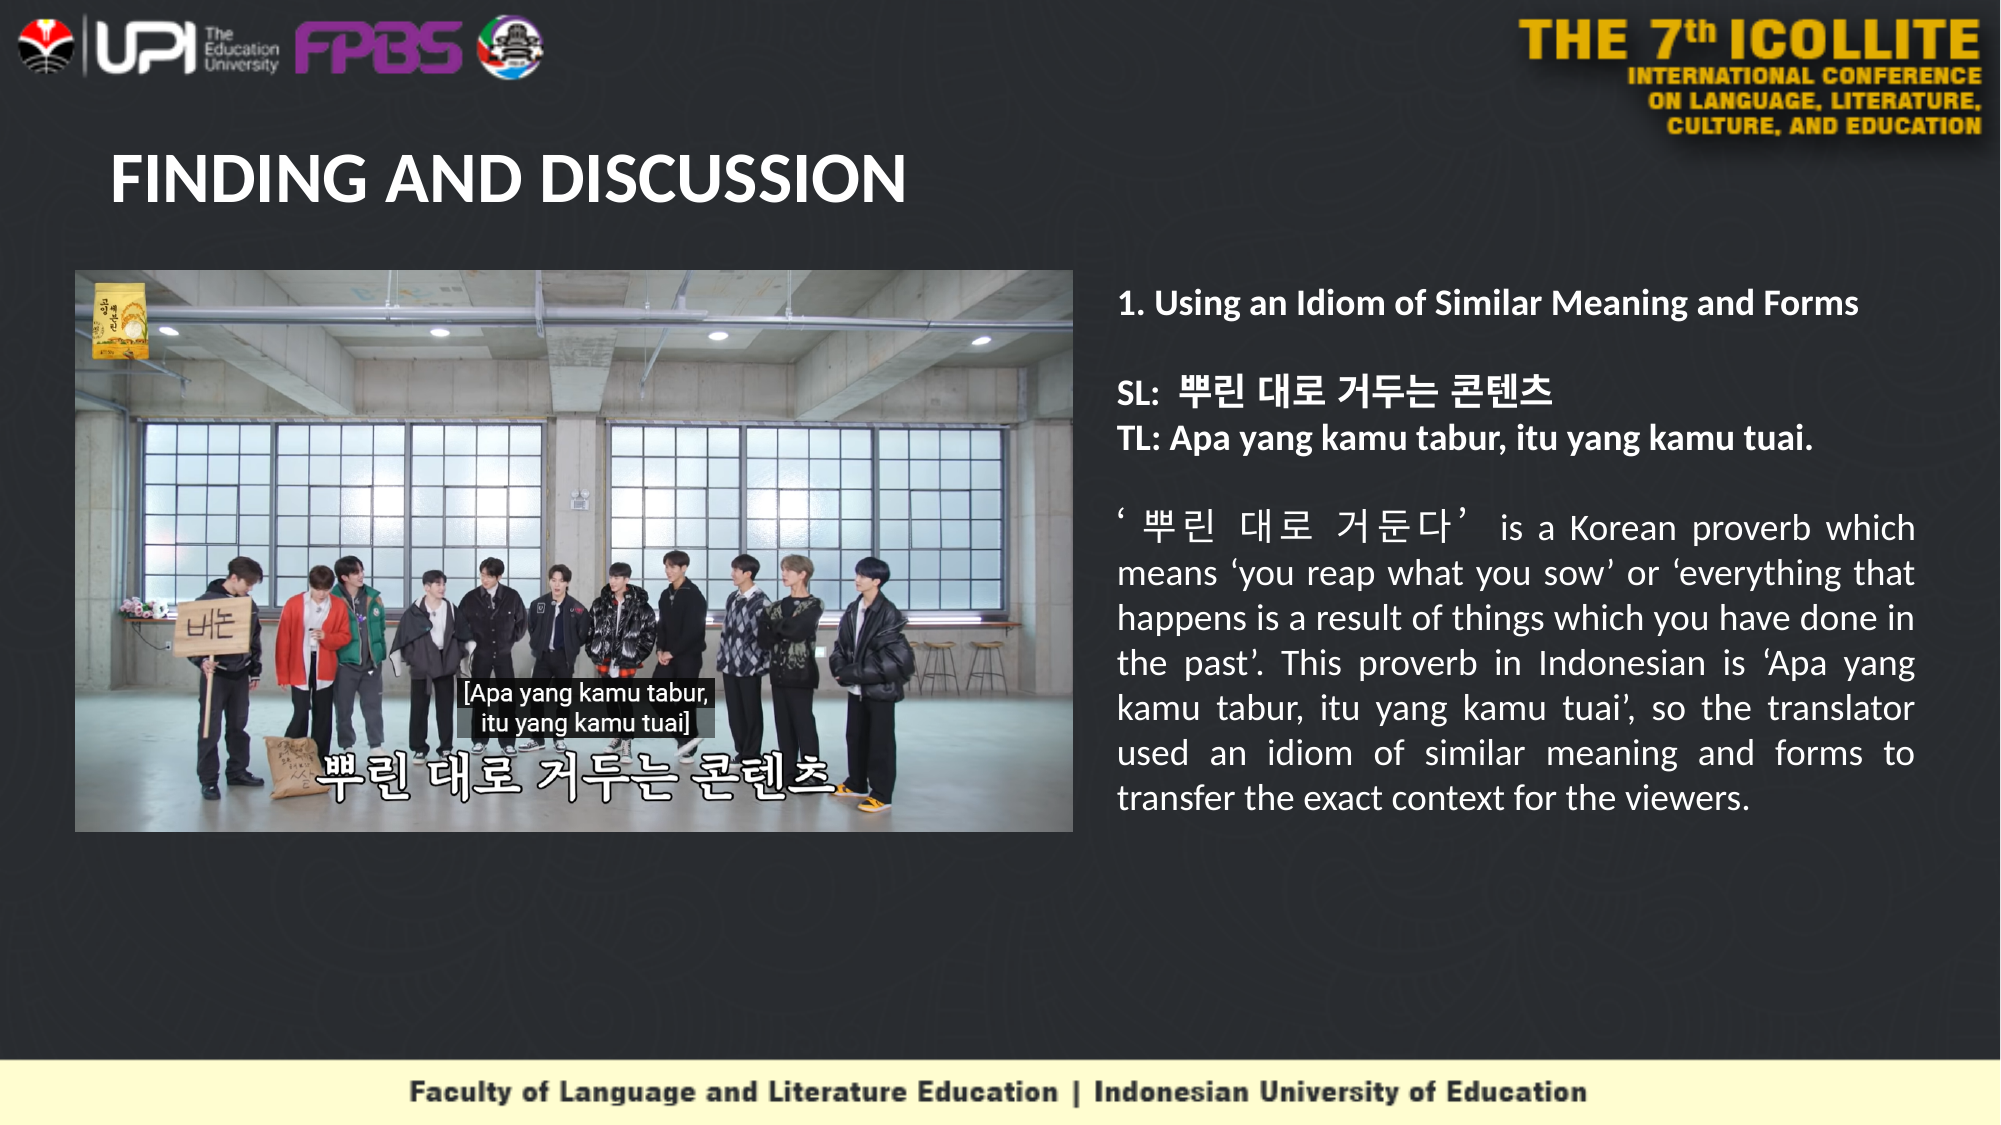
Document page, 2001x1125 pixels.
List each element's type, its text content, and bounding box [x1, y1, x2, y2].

text_box 1. Using an Idiom of Similar Meaning and Forms SL: 뿌린 대로 거두는 콘텐츠 TL: Apa yang kamu tabur, itu yang kamu tuai. ‘뿌린 대로 거둔다’ is a Korean proverb which means ‘you reap what you sow’ or ‘everything that happens is a result of things which you have done in the past’. This proverb in Indonesian is ‘Apa yang kamu tabur, itu yang kamu tuai’, so the translator used an idiom of similar meaning and forms to transfer the exact context for the viewers. [1102, 270, 1932, 826]
picture [0, 0, 2001, 1125]
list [75, 270, 1073, 832]
title FINDING AND DISCUSSION [95, 131, 1821, 226]
